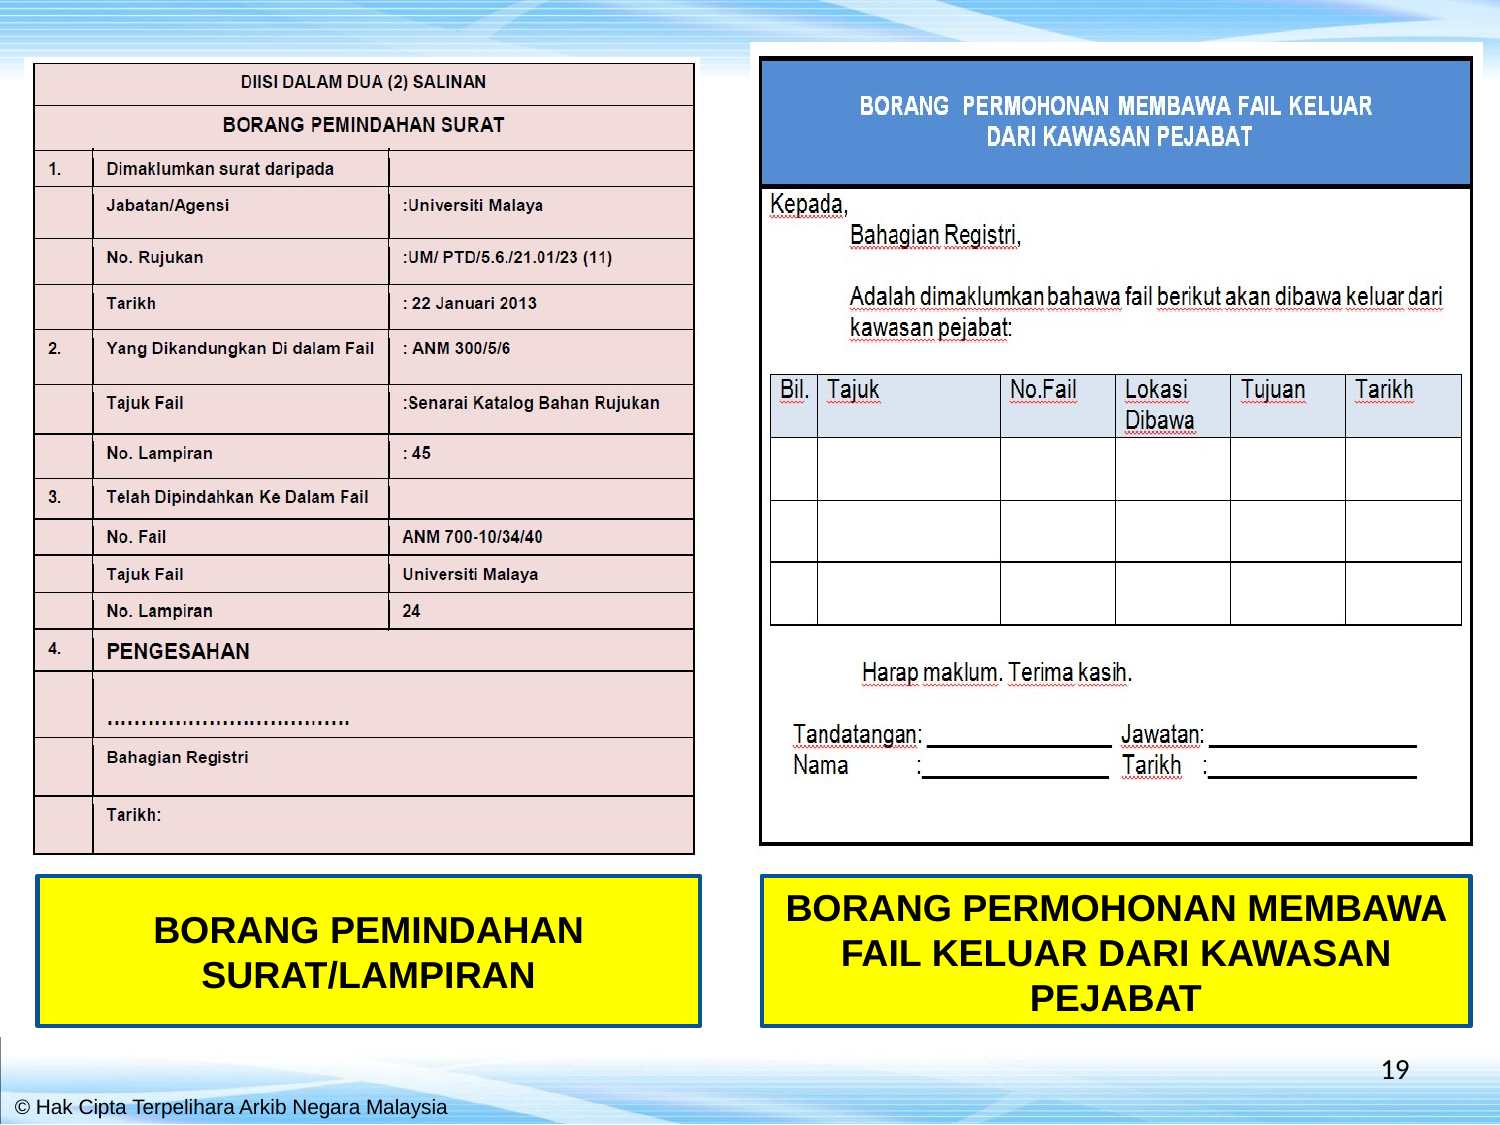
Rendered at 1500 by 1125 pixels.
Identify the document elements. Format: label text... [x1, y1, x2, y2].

text_box BORANG PEMINDAHAN SURAT/LAMPIRAN [35, 874, 702, 1028]
slide_number 19 [1299, 1042, 1425, 1103]
text_box BORANG PERMOHONAN MEMBAWA FAIL KELUAR DARI KAWASAN PEJABAT [760, 876, 1473, 1028]
picture [0, 0, 1500, 863]
picture [0, 1037, 1500, 1124]
